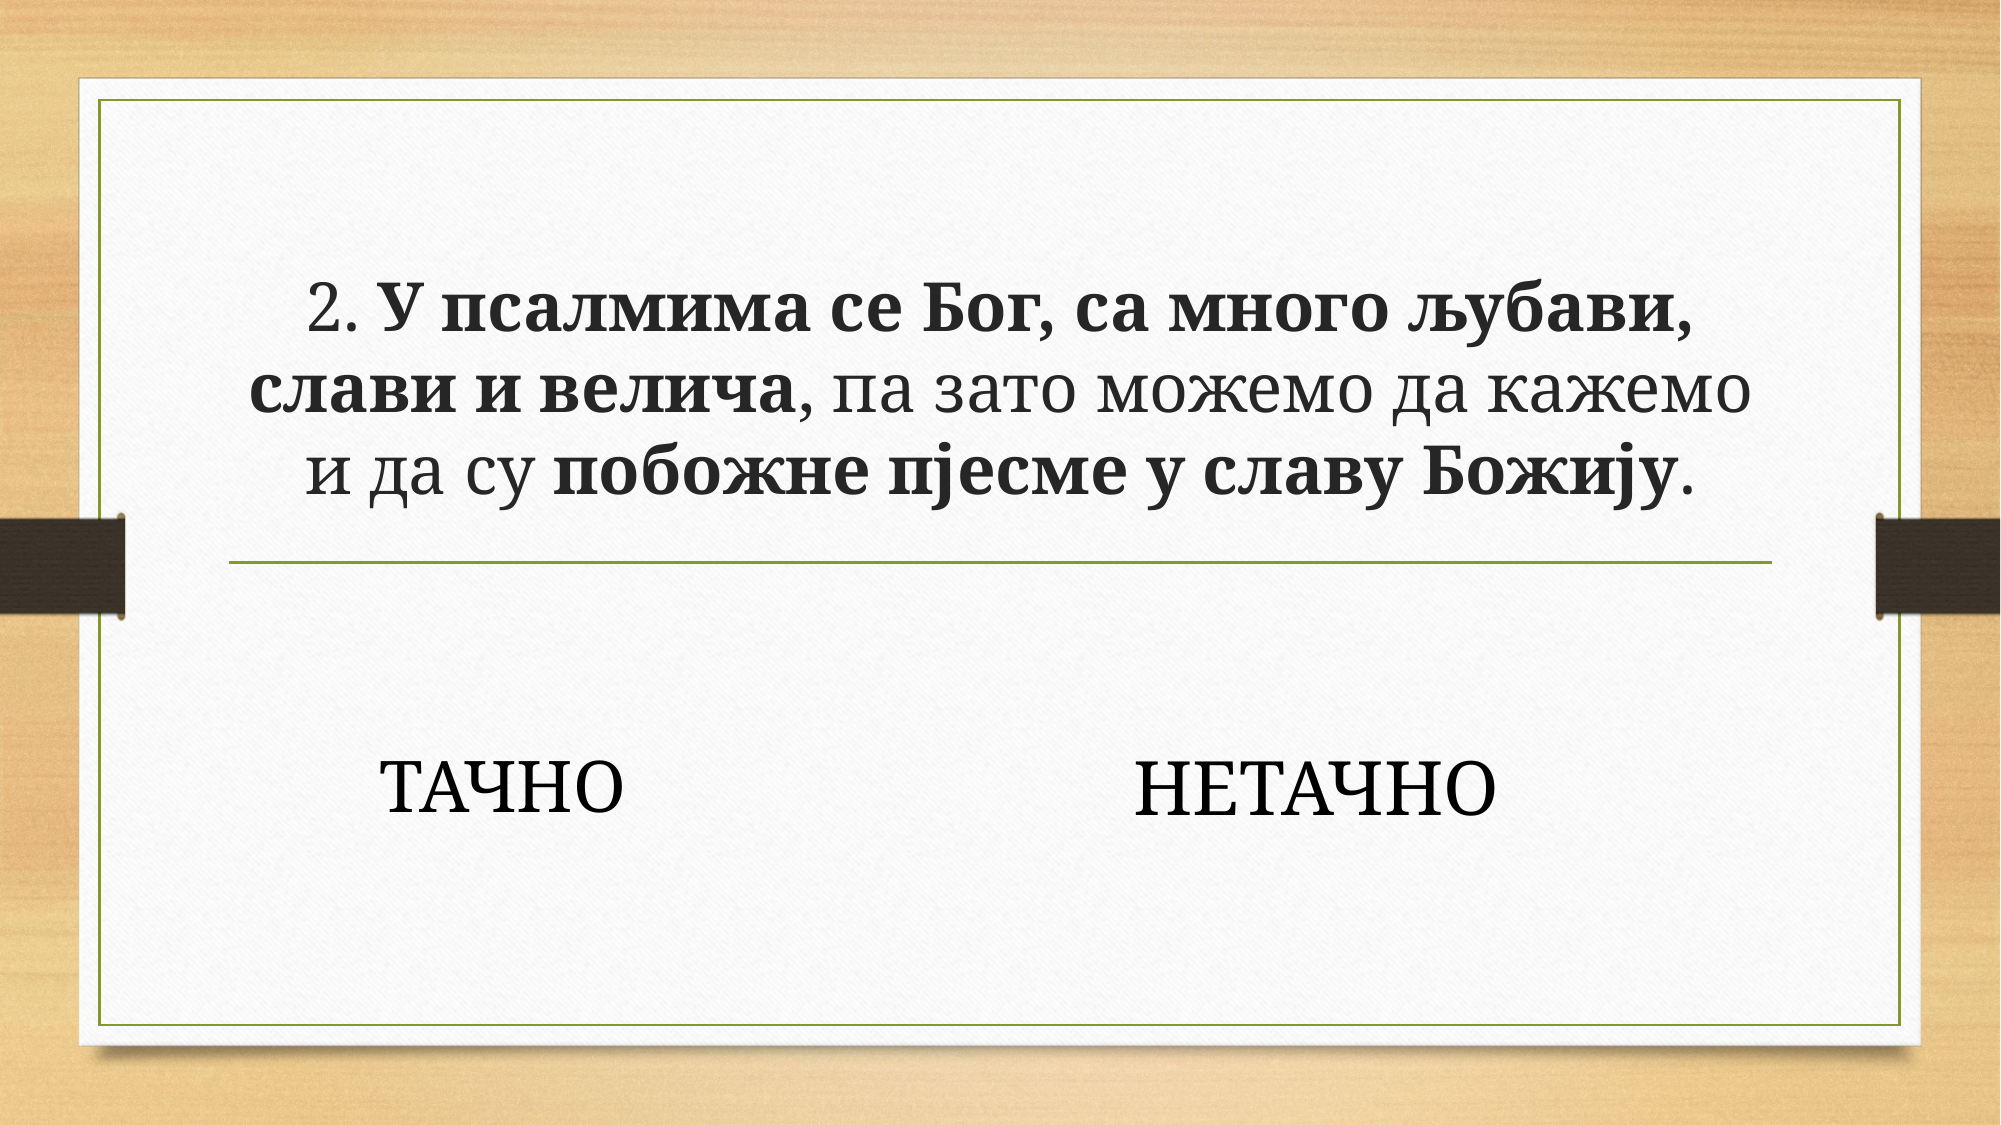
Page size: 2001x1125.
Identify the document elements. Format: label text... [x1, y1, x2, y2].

title 2. У псалмима се Бог, са много љубави, слави и велича, па зато можемо да кажемо и да су побожне пјесме у славу Божију. [212, 161, 1789, 530]
list НЕТАЧНО [1118, 733, 1789, 834]
list ТАЧНО [364, 733, 978, 834]
picture [0, 0, 2001, 1125]
